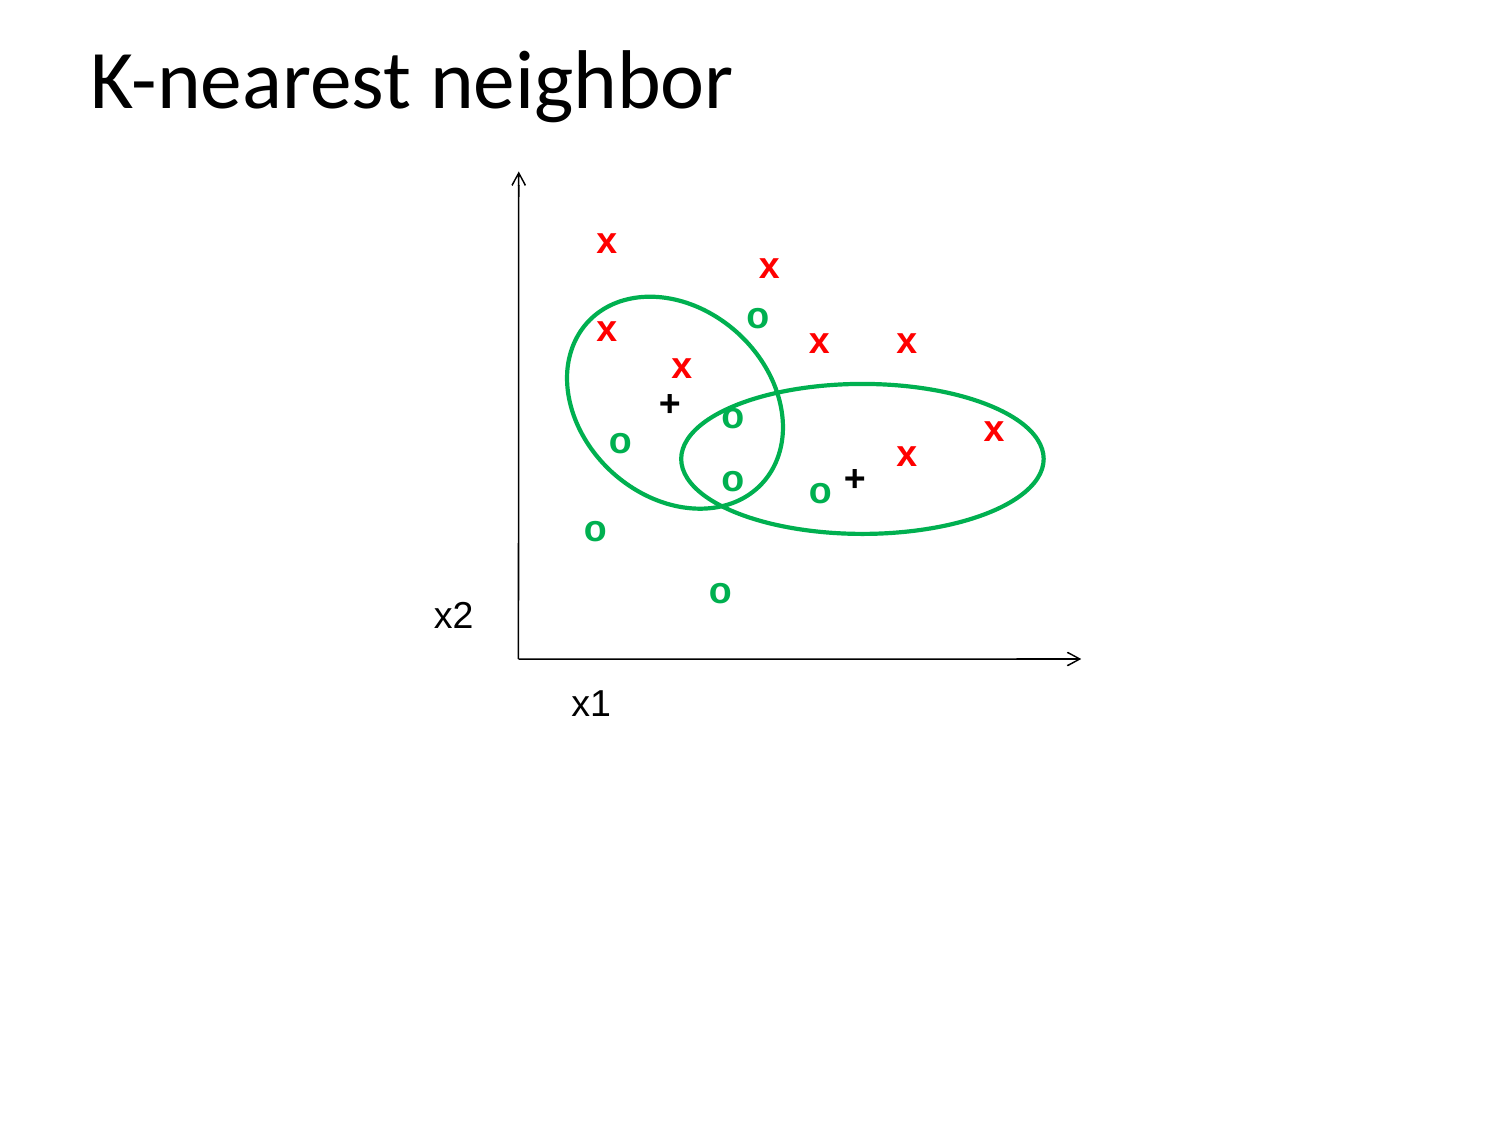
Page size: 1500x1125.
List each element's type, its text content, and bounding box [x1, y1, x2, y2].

title K-nearest neighbor [75, 0, 1425, 150]
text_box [418, 171, 1082, 733]
